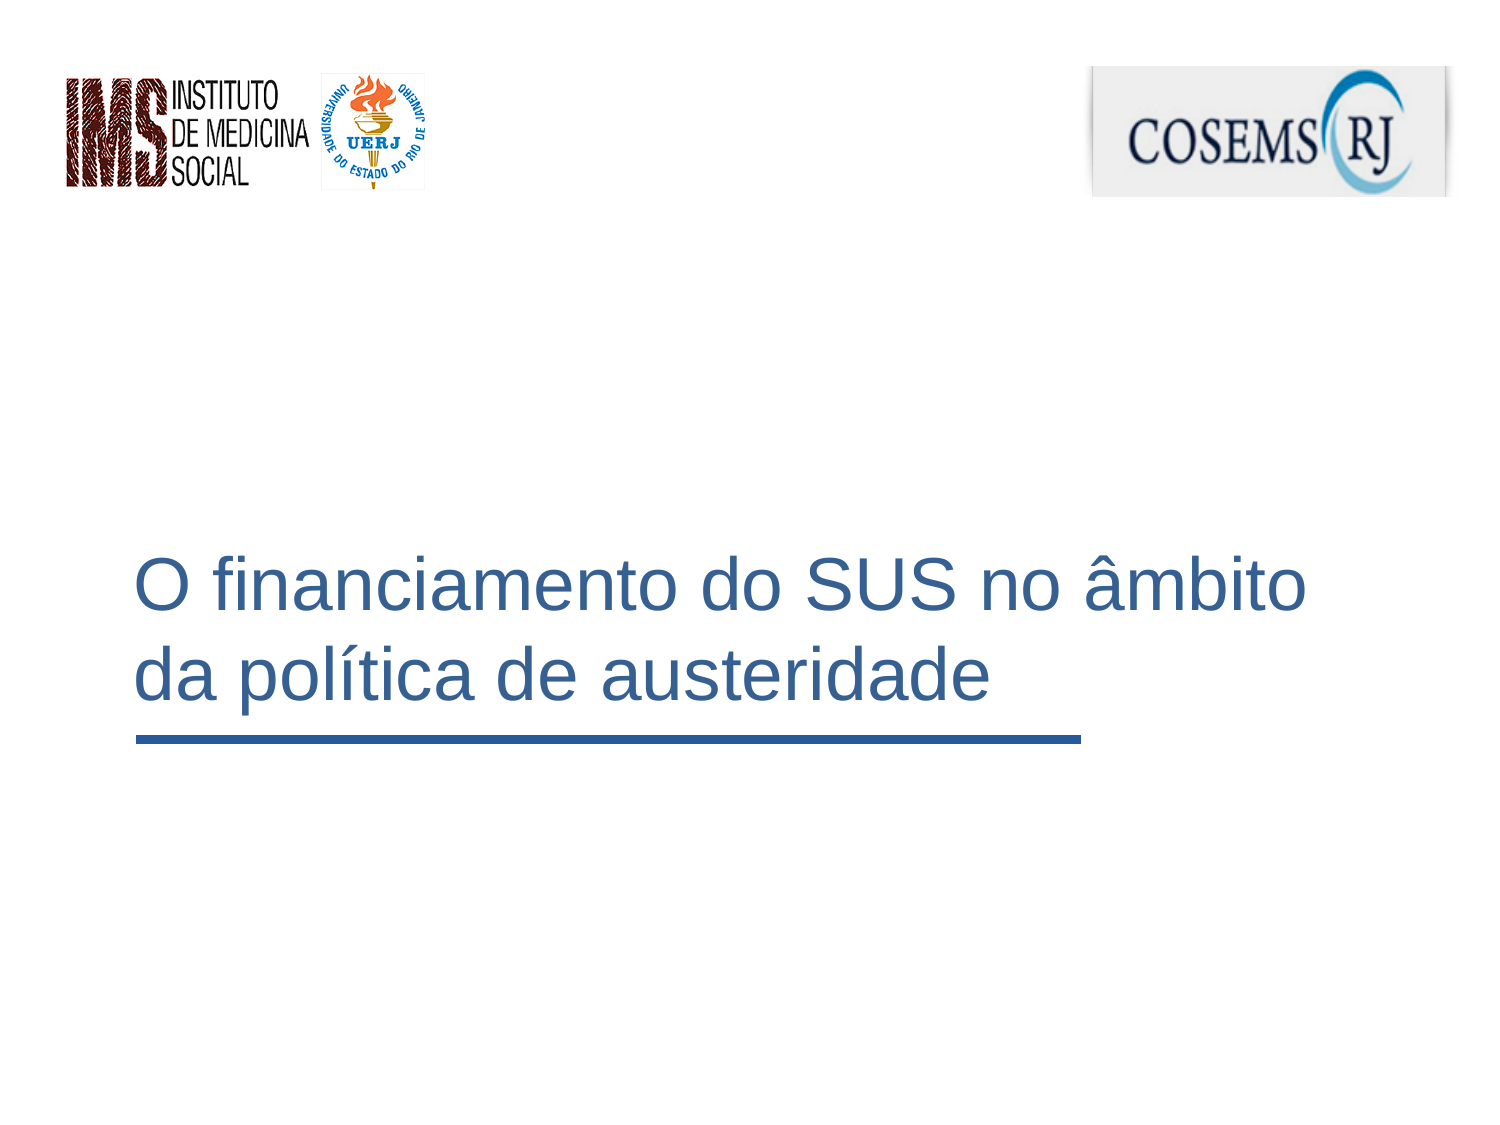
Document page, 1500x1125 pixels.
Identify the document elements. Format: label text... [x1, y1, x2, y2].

picture [53, 66, 425, 197]
list O financiamento do SUS no âmbito da política de austeridade [118, 476, 1394, 723]
picture [1074, 66, 1465, 197]
